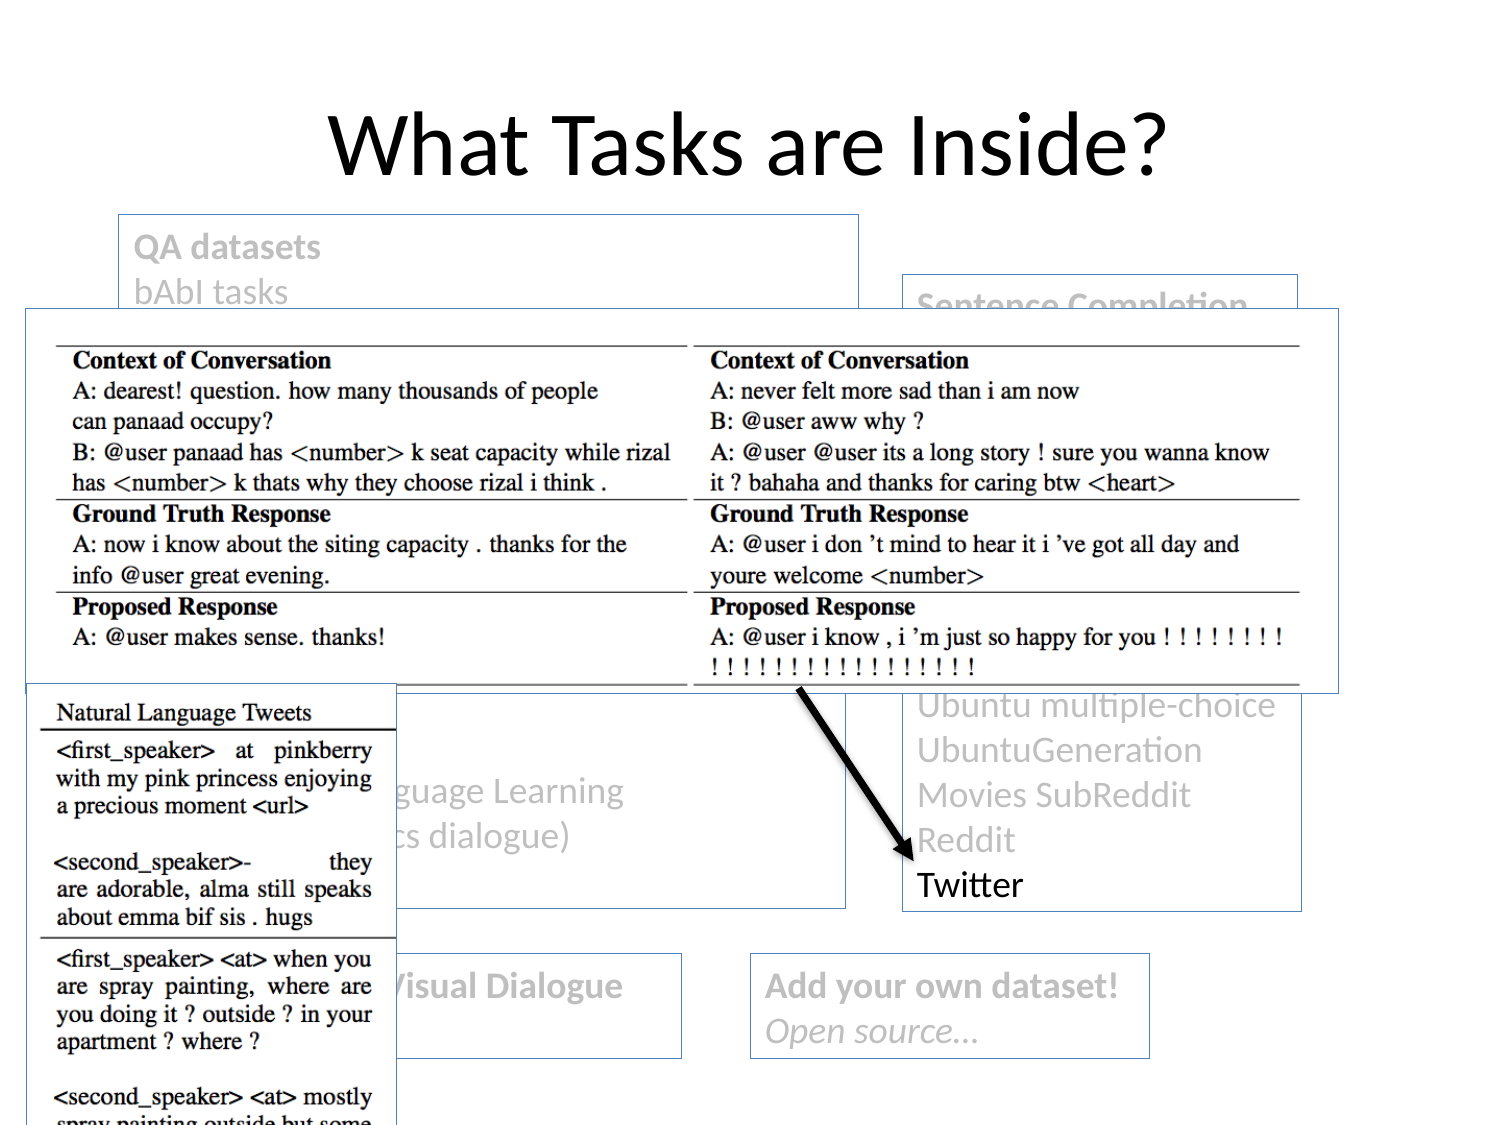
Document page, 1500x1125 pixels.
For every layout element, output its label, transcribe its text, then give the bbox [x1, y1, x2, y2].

text_box Dialogue Chit-Chat Ubuntu multiple-choice UbuntuGeneration Movies SubReddit Reddit Twitter [902, 702, 1302, 912]
picture [25, 307, 1339, 1125]
text_box VQA/Visual Dialogue TBD.. [402, 953, 682, 1059]
title What Tasks are Inside? [75, 45, 1425, 233]
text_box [798, 687, 914, 862]
text_box QA datasets bAbI tasks MCTest SquAD, NewsQA, MS MARCO SimpleQuestions WebQuestions, WikiQA WikiMovies, MTurkWikiMovies MovieDD (Movie-Recommendations) [118, 214, 859, 306]
text_box Add your own dataset! Open source… [750, 953, 1150, 1059]
text_box Sentence Completion QACNN QADailyMail CBT BookTest [902, 274, 1298, 306]
text_box Dialogue Goal-Oriented bAbI Dialog tasks Camrest Dialog-based Language Learning MovieDD (QA,Recs dialogue) CommAI-env [402, 702, 846, 909]
